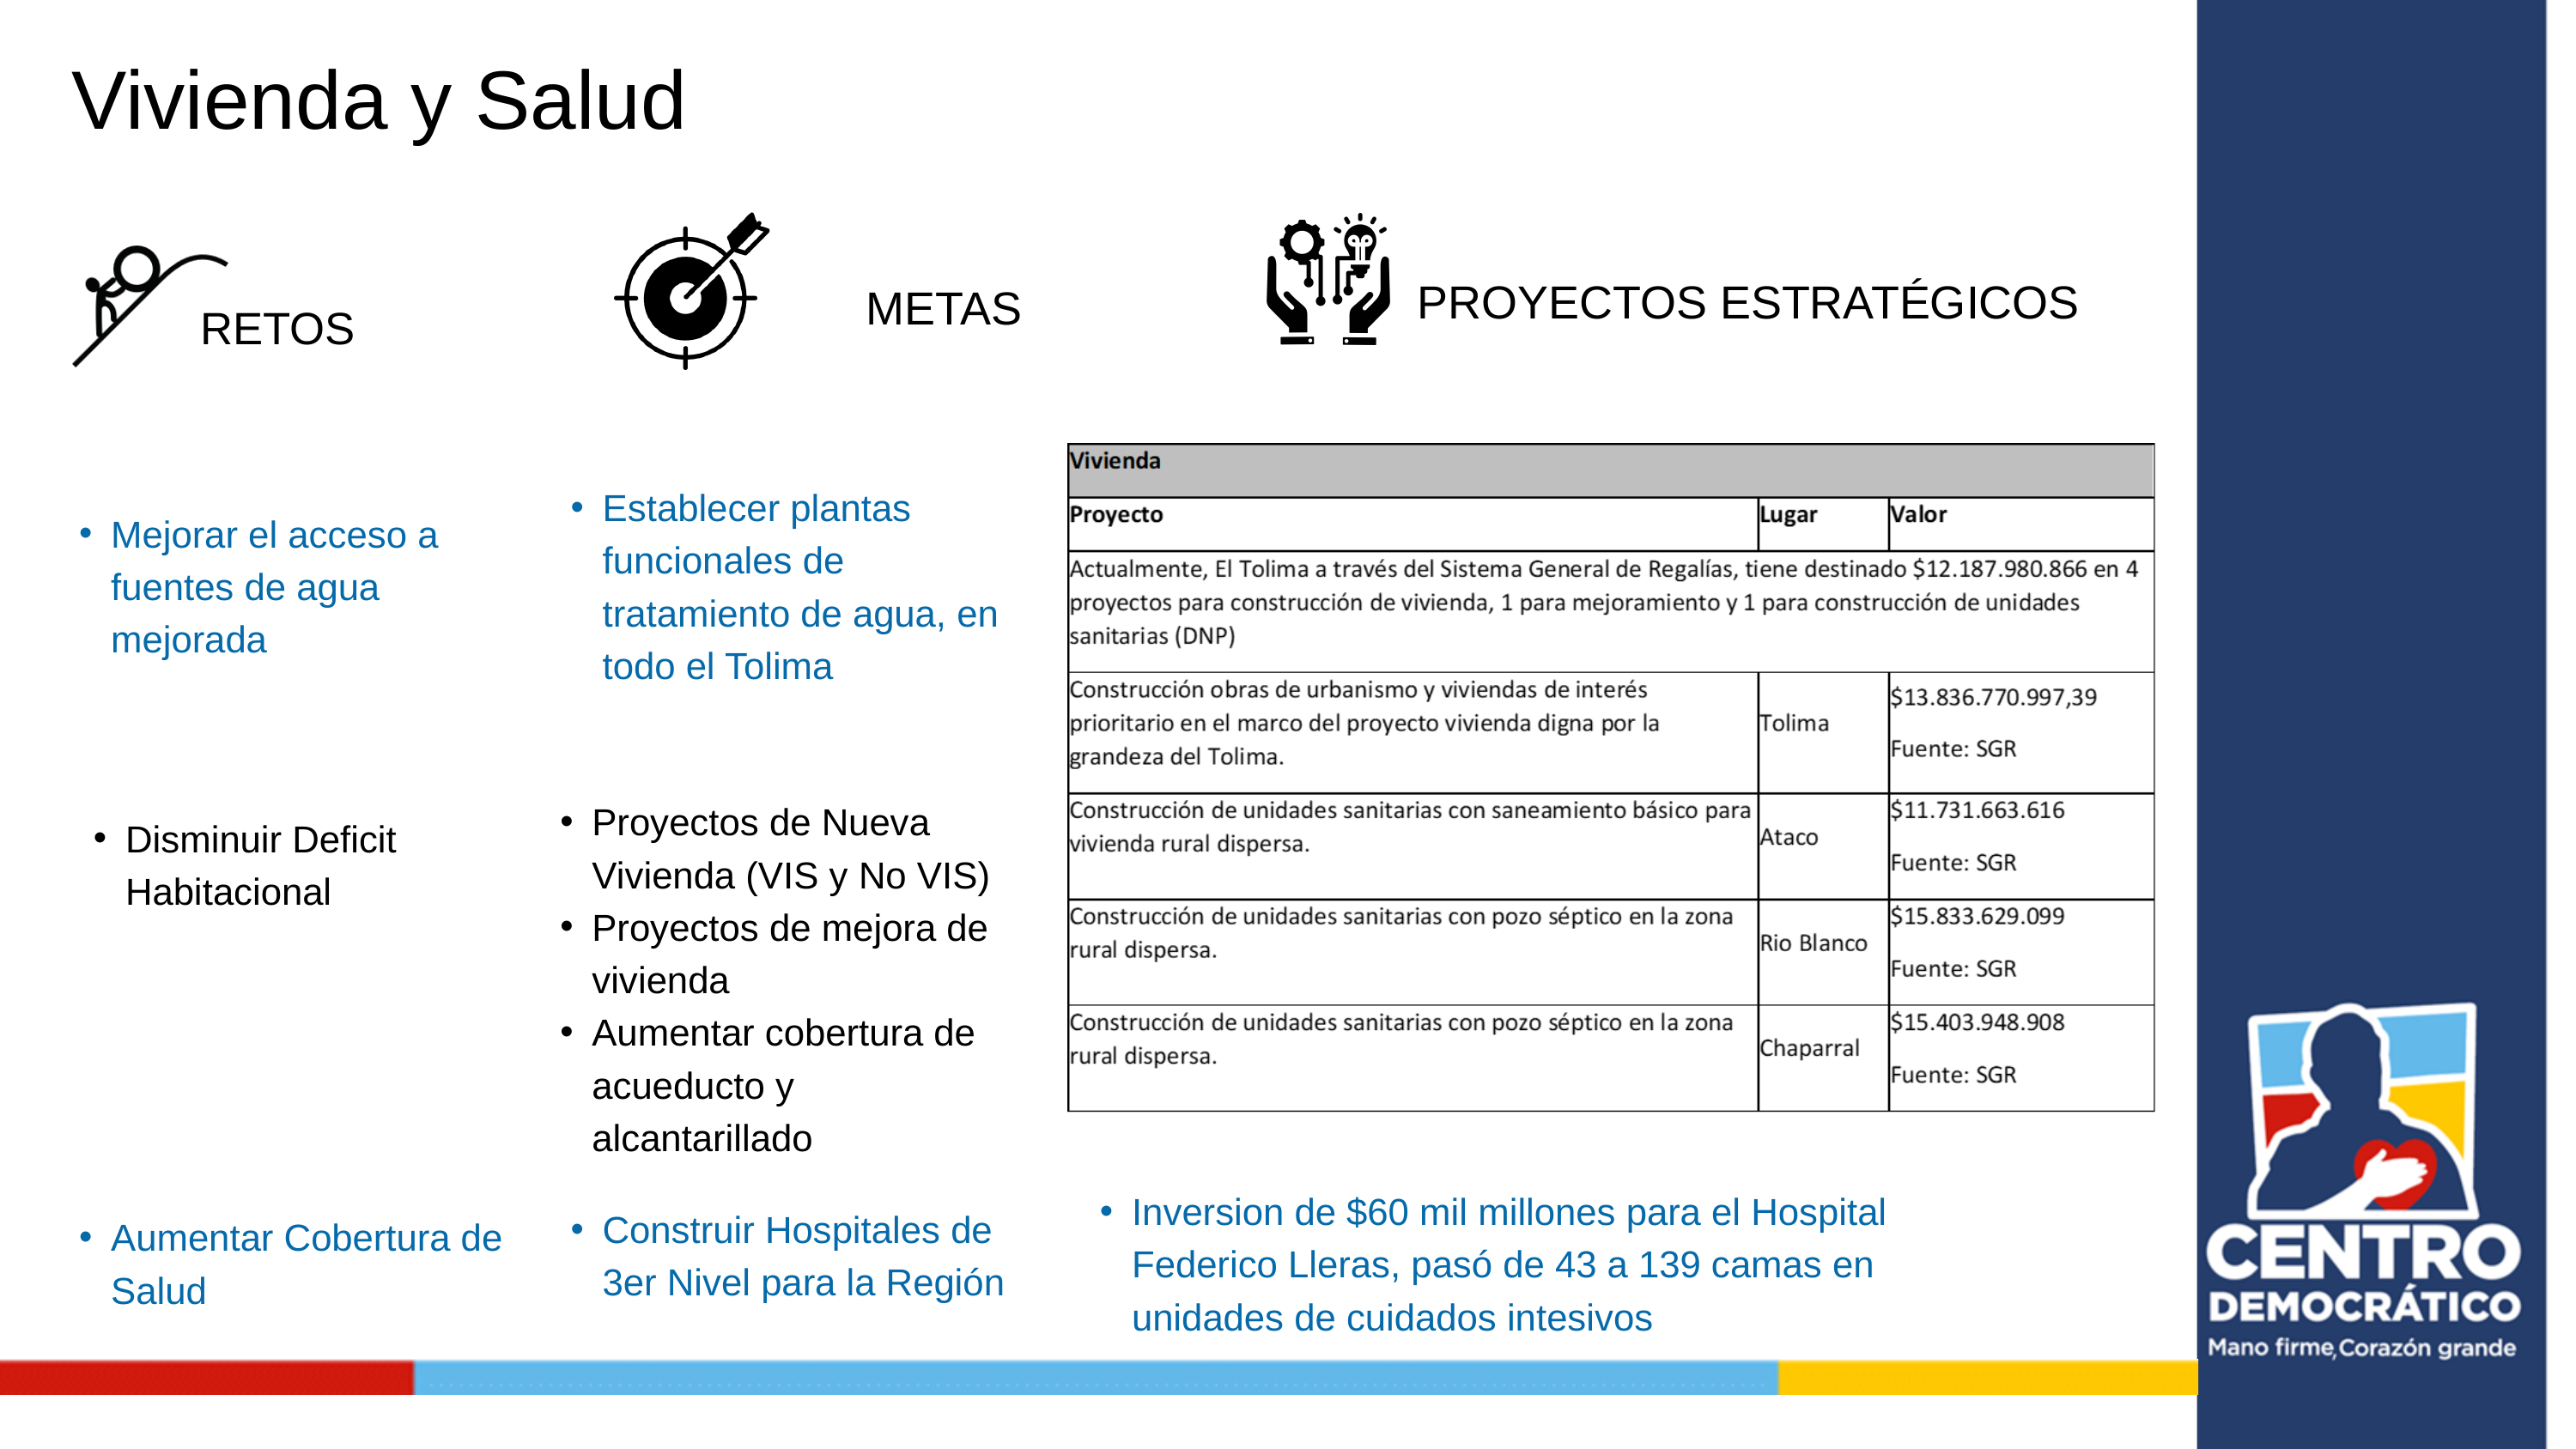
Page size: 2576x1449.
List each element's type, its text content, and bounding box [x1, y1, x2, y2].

picture [71, 246, 229, 368]
text_box Establecer plantas funcionales de tratamiento de agua, en todo el Tolima [538, 476, 1002, 688]
text_box RETOS [234, 290, 374, 355]
picture [1266, 213, 1391, 345]
text_box Disminuir Deficit Habitacional [61, 807, 543, 913]
picture [612, 212, 771, 370]
text_box Proyectos de Nueva Vivienda (VIS y No VIS) Proyectos de mejora de vivienda Aumentar cobertura de acueducto y alcantarillado [528, 791, 1012, 1159]
picture [1067, 443, 2156, 1167]
text_box Mejorar el acceso a fuentes de agua mejorada [46, 502, 509, 661]
picture [0, 0, 2549, 1449]
text_box Inversion de $60 mil millones para el Hospital Federico Lleras, pasó de 43 a 139 camas en unidades de cuidados intesivos [1067, 1179, 2001, 1338]
text_box Construir Hospitales de 3er Nivel para la Región [538, 1198, 1020, 1304]
text_box METAS [846, 270, 1043, 335]
text_box PROYECTOS ESTRATÉGICOS [1414, 263, 2083, 328]
text_box Aumentar Cobertura de Salud [46, 1206, 528, 1312]
text_box Vivienda y Salud [71, 29, 2127, 146]
